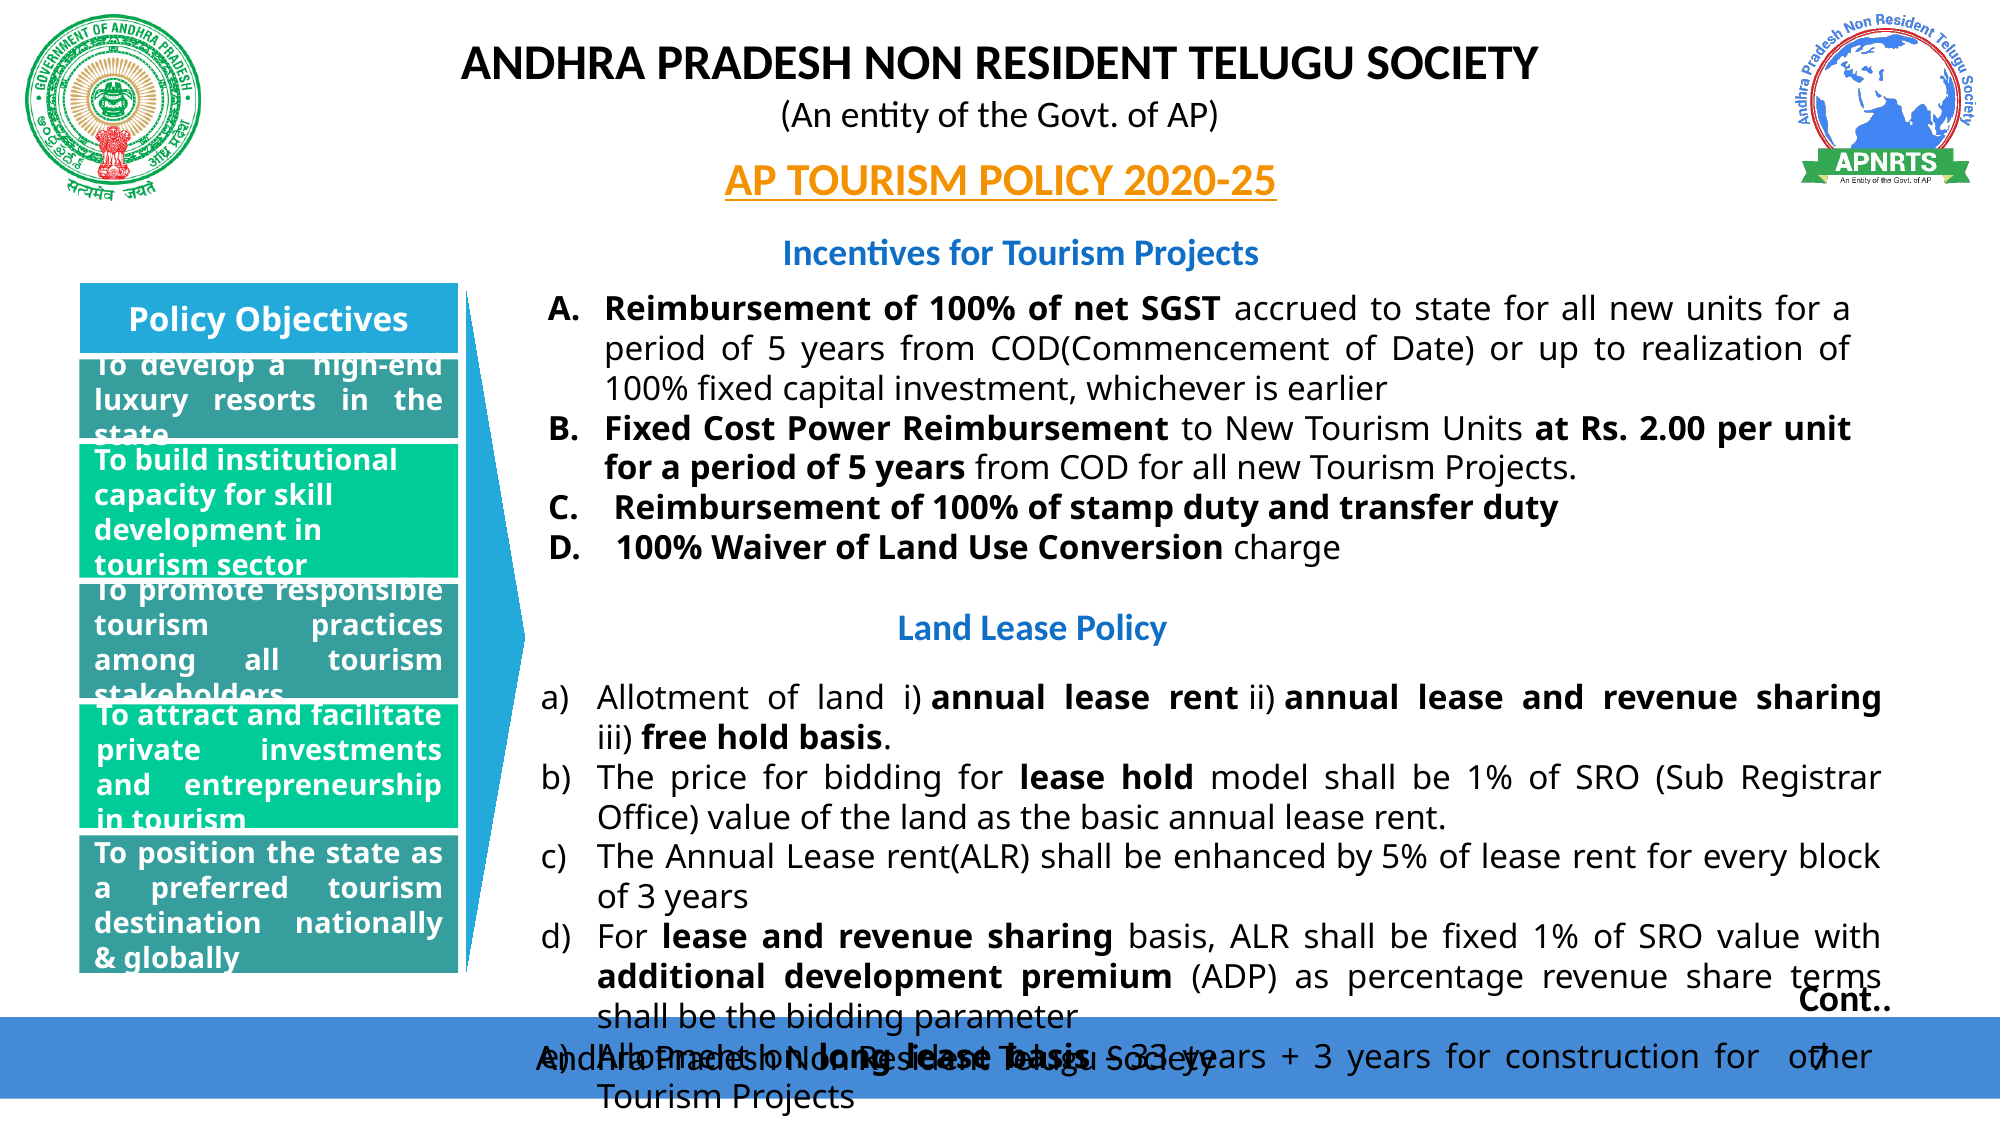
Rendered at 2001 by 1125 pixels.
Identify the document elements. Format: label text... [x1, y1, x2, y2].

picture [1795, 14, 1976, 184]
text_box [79, 281, 526, 981]
text_box Cont.. [1784, 966, 1908, 1027]
text_box Reimbursement of 100% of net SGST accrued to state for all new units for a period of 5 years from COD(Commencement of Date) or up to realization of 100% fixed capital investment, whichever is earlier Fixed Cost Power Reimbursement to New Tourism Units at Rs. 2.00 per unit for a period of 5 years from COD for all new Tourism Projects. C. Reimbursement of 100% of stamp duty and transfer duty D. 100% Waiver of Land Use Conversion charge [484, 279, 1867, 574]
text_box Allotment of land i) annual lease rent ii) annual lease and revenue sharing iii) free hold basis. The price for bidding for lease hold model shall be 1% of SRO (Sub Registrar Office) value of the land as the basic annual lease rent. The Annual Lease rent(ALR) shall be enhanced by 5% of lease rent for every block of 3 years For lease and revenue sharing basis, ALR shall be fixed 1% of SRO value with additional development premium (ADP) as percentage revenue share terms shall be the bidding parameter Allotment on long lease basis – 33 years + 3 years for construction for other Tourism Projects [525, 668, 1898, 1123]
picture [25, 14, 201, 201]
text_box AP TOURISM POLICY 2020-25 [349, 142, 1628, 213]
text_box Incentives for Tourism Projects [606, 221, 1430, 279]
text_box Land Lease Policy [644, 595, 1430, 656]
